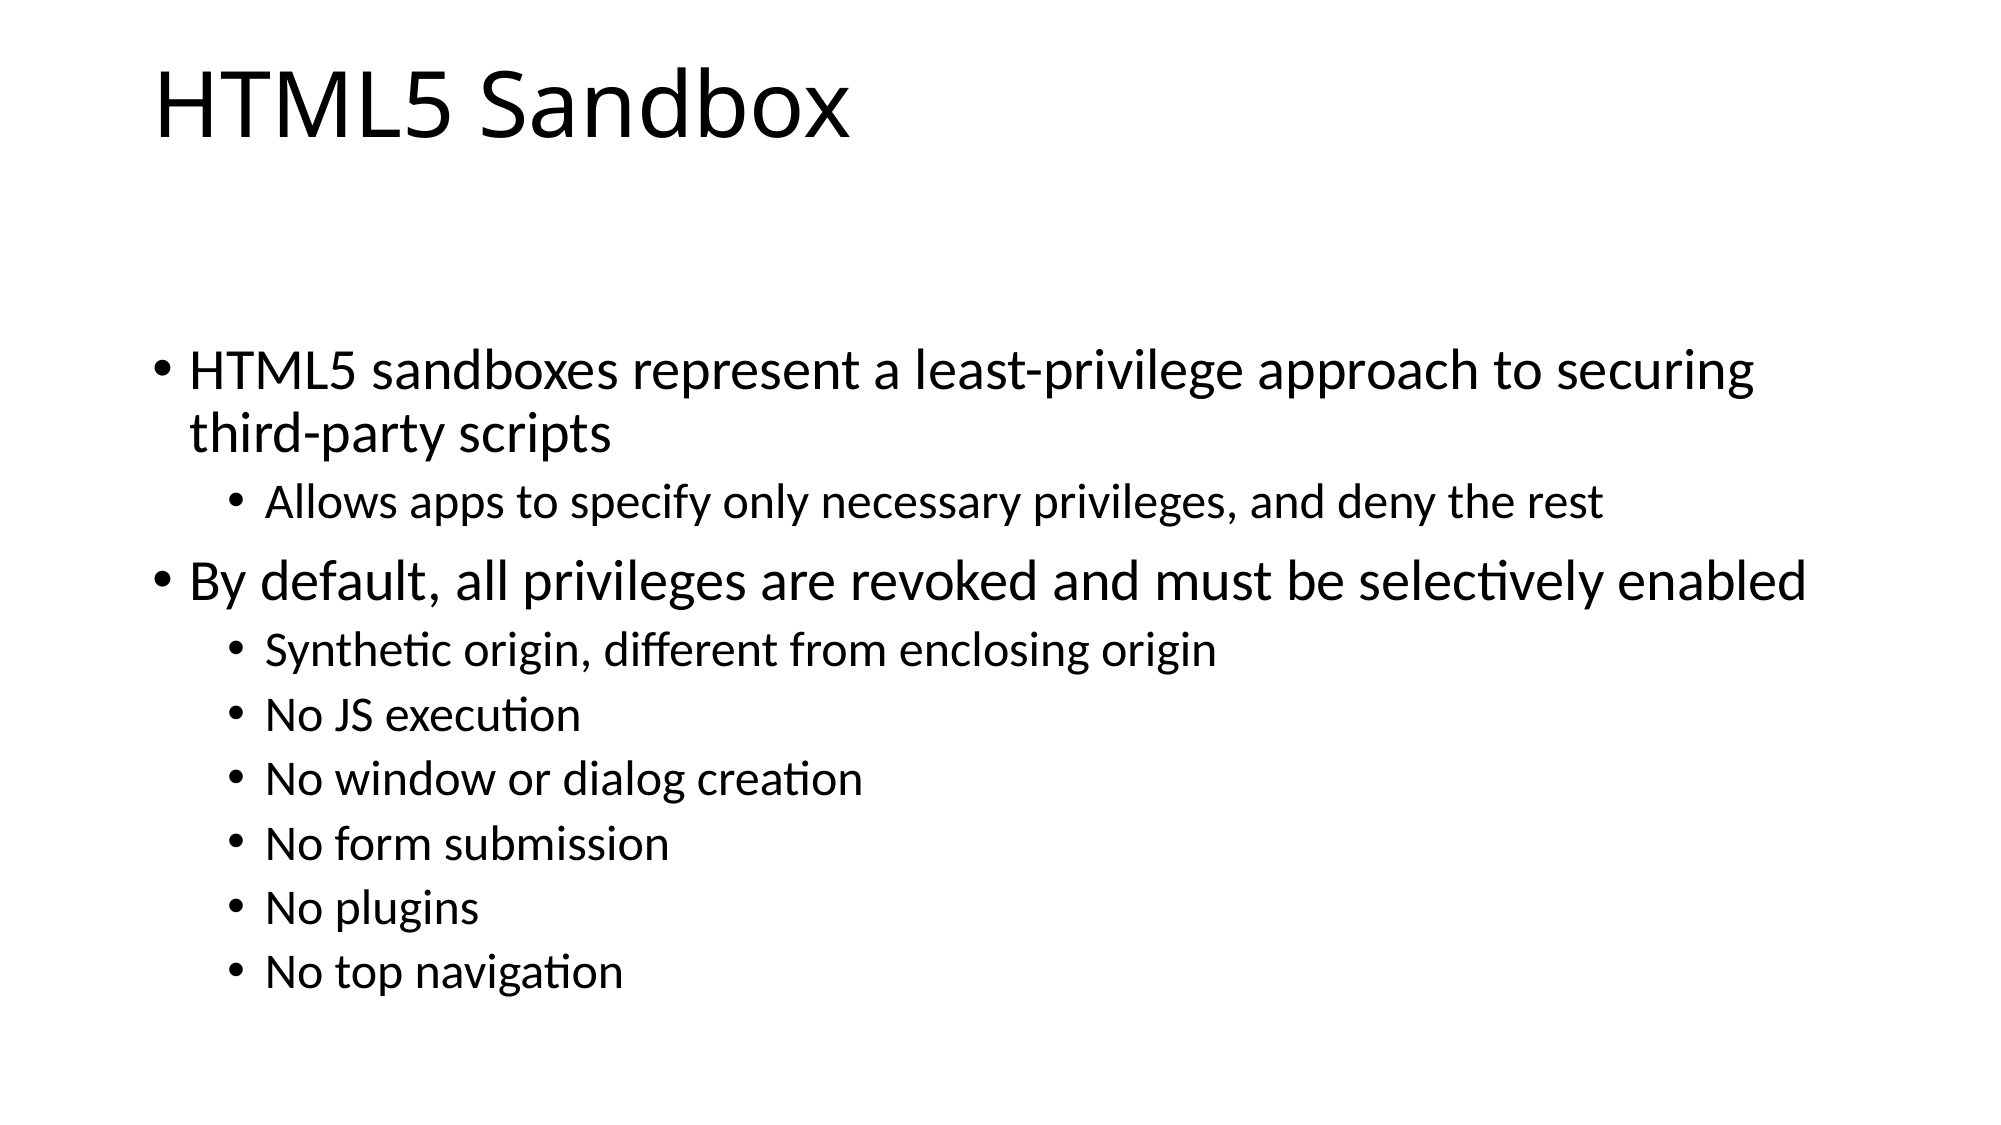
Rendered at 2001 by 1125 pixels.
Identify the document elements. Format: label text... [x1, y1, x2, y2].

title HTML5 Sandbox [137, 0, 1863, 217]
list HTML5 sandboxes represent a least-privilege approach to securing third-party scripts Allows apps to specify only necessary privileges, and deny the rest By default, all privileges are revoked and must be selectively enabled Synthetic origin, different from enclosing origin No JS execution No window or dialog creation No form submission No plugins No top navigation [137, 230, 1863, 1108]
